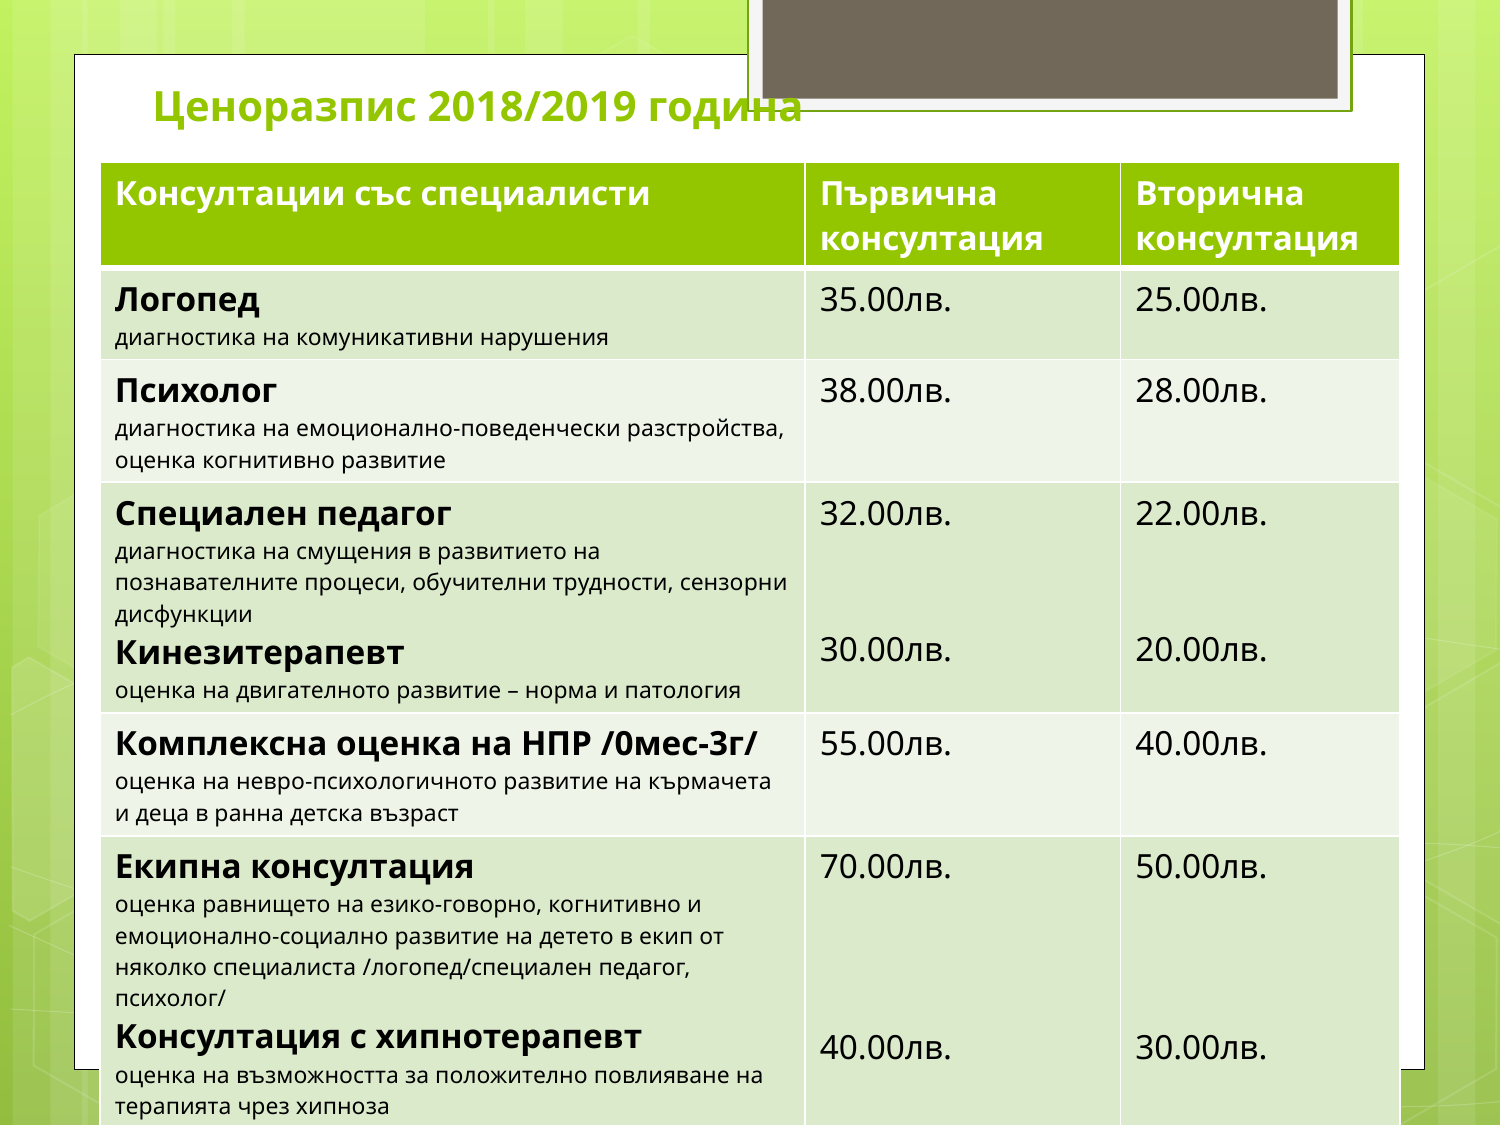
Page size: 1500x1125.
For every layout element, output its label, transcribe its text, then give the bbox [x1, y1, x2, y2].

table_cell Специален педагог диагностика на смущения в развитието на познавателните процеси, обучителни трудности, сензорни дисфункции Кинезитерапевт оценка на двигателното развитие – норма и патология [101, 483, 804, 712]
table_cell Психолог диагностика на емоционално-поведенчески разстройства, оценка когнитивно развитие [101, 360, 804, 481]
table_cell Логопед диагностика на комуникативни нарушения [101, 271, 804, 359]
table_cell 25.00лв. [1121, 271, 1399, 359]
table_cell 28.00лв. [1121, 360, 1399, 481]
title Ценоразпис 2018/2019 година [137, 50, 1324, 138]
table_cell 55.00лв. [806, 714, 1120, 835]
table_cell 40.00лв. [1121, 714, 1399, 835]
table_header Вторична консултация [1121, 163, 1399, 265]
table_cell 70.00лв. 40.00лв. [806, 837, 1120, 1125]
table_cell Комплексна оценка на НПР /0мес-3г/ оценка на невро-психологичното развитие на кърмачета и деца в ранна детска възраст [101, 714, 804, 835]
table_cell 50.00лв. 30.00лв. [1121, 837, 1399, 1125]
table_cell 35.00лв. [806, 271, 1120, 359]
table_cell 38.00лв. [806, 360, 1120, 481]
table_cell 22.00лв. 20.00лв. [1121, 483, 1399, 712]
table_cell Екипна консултация оценка равнището на езико-говорно, когнитивно и емоционално-социално развитие на детето в екип от няколко специалиста /логопед/специален педагог, психолог/ Kонсултация с хипнотерапевт оценка на възможността за положително повлияване на терапията чрез хипноза [101, 837, 804, 1125]
table_header Консултации със специалисти [101, 163, 804, 265]
table_header Първична консултация [806, 163, 1120, 265]
table_cell 32.00лв. 30.00лв. [806, 483, 1120, 712]
